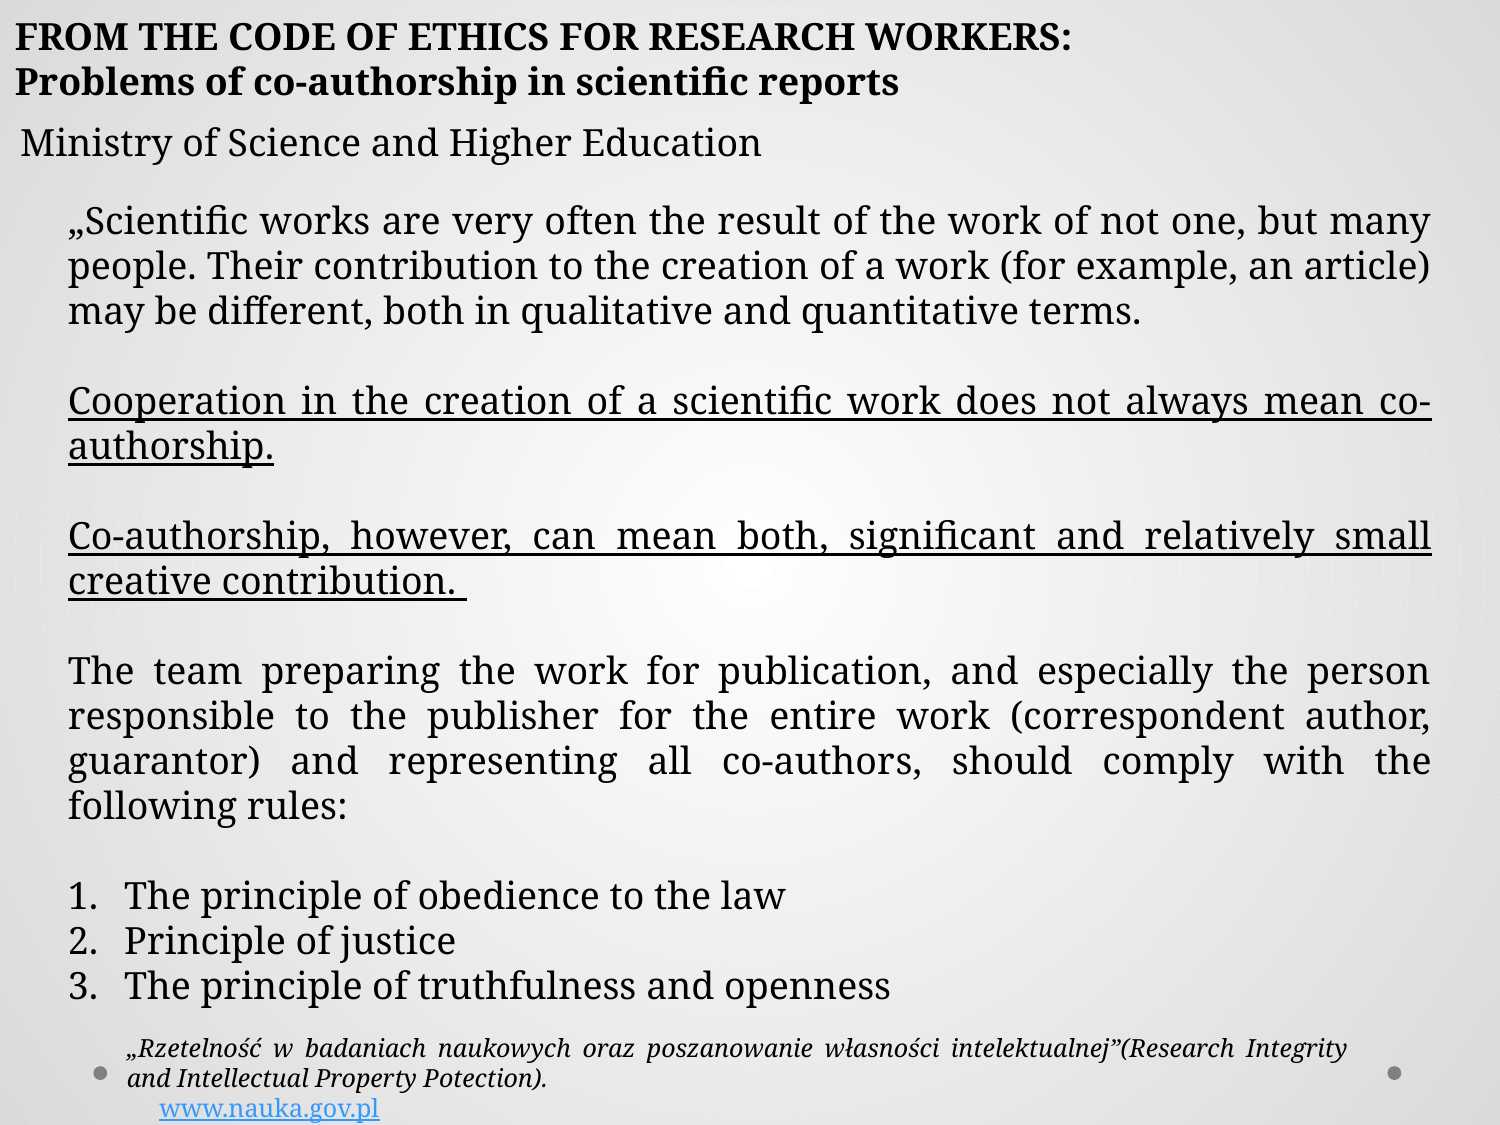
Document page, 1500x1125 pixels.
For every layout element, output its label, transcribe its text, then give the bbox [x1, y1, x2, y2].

text_box „Rzetelność w badaniach naukowych oraz poszanowanie własności intelektualnej”(Research Integrity and Intellectual Property Potection). www.nauka.gov.pl [112, 1025, 1365, 1125]
text_box „Scientific works are very often the result of the work of not one, but many people. Their contribution to the creation of a work (for example, an article) may be different, both in qualitative and quantitative terms. Cooperation in the creation of a scientific work does not always mean co-authorship. Co-authorship, however, can mean both, significant and relatively small creative contribution. The team preparing the work for publication, and especially the person responsible to the publisher for the entire work (correspondent author, guarantor) and representing all co-authors, should comply with the following rules: The principle of obedience to the law Principle of justice The principle of truthfulness and openness [53, 190, 1447, 1015]
text_box Ministry of Science and Higher Education [5, 112, 1069, 172]
text_box FROM THE CODE OF ETHICS FOR RESEARCH WORKERS: Problems of co-authorship in scientific reports [0, 5, 1383, 110]
